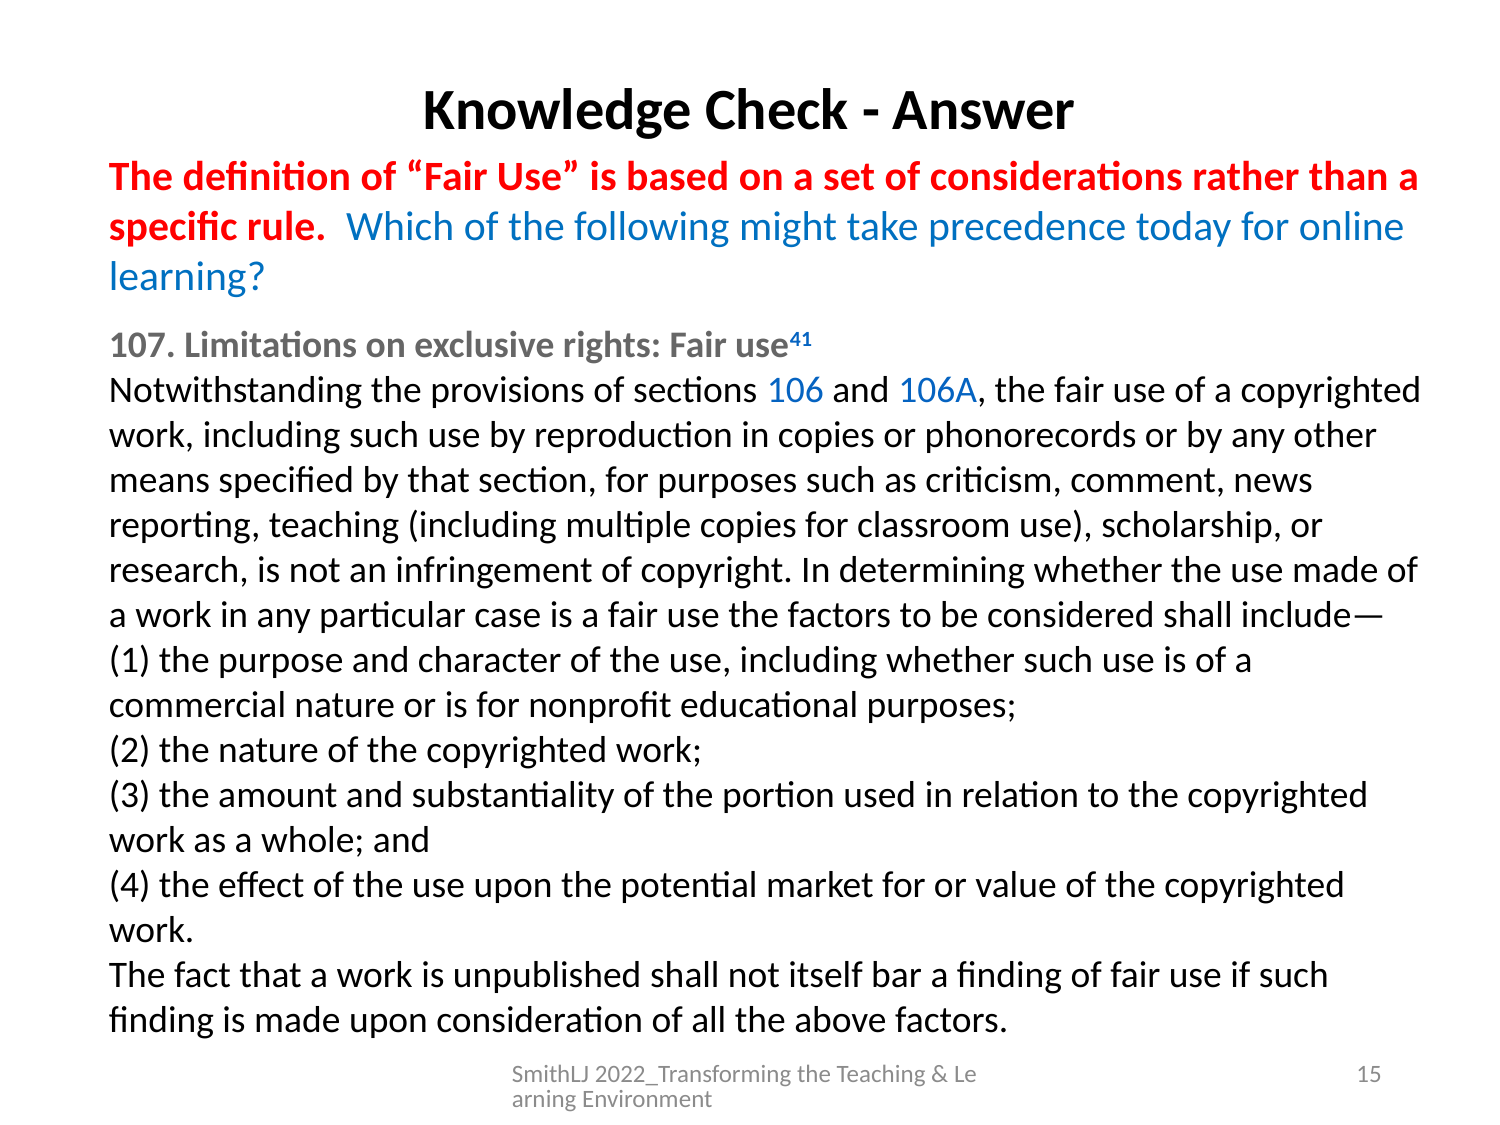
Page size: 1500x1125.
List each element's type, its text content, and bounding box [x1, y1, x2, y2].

slide_number 15 [1059, 1048, 1397, 1103]
text_box Knowledge Check - Answer [409, 63, 1091, 141]
text_box The definition of “Fair Use” is based on a set of considerations rather than a specific rule. Which of the following might take precedence today for online learning? [94, 141, 1437, 307]
footer SmithLJ 2022_Transforming the Teaching & Learning Environment [496, 1048, 1004, 1103]
text_box 107. Limitations on exclusive rights: Fair use41 Notwithstanding the provisions of sections 106 and 106A, the fair use of a copyrighted work, including such use by reproduction in copies or phonorecords or by any other means specified by that section, for purposes such as criticism, comment, news reporting, teaching (including multiple copies for classroom use), scholarship, or research, is not an infringement of copyright. In determining whether the use made of a work in any particular case is a fair use the factors to be considered shall include— (1) the purpose and character of the use, including whether such use is of a commercial nature or is for nonprofit educational purposes; (2) the nature of the copyrighted work; (3) the amount and substantiality of the portion used in relation to the copyrighted work as a whole; and (4) the effect of the use upon the potential market for or value of the copyrighted work. The fact that a work is unpublished shall not itself bar a finding of fair use if such finding is made upon consideration of all the above factors. [94, 312, 1446, 1048]
